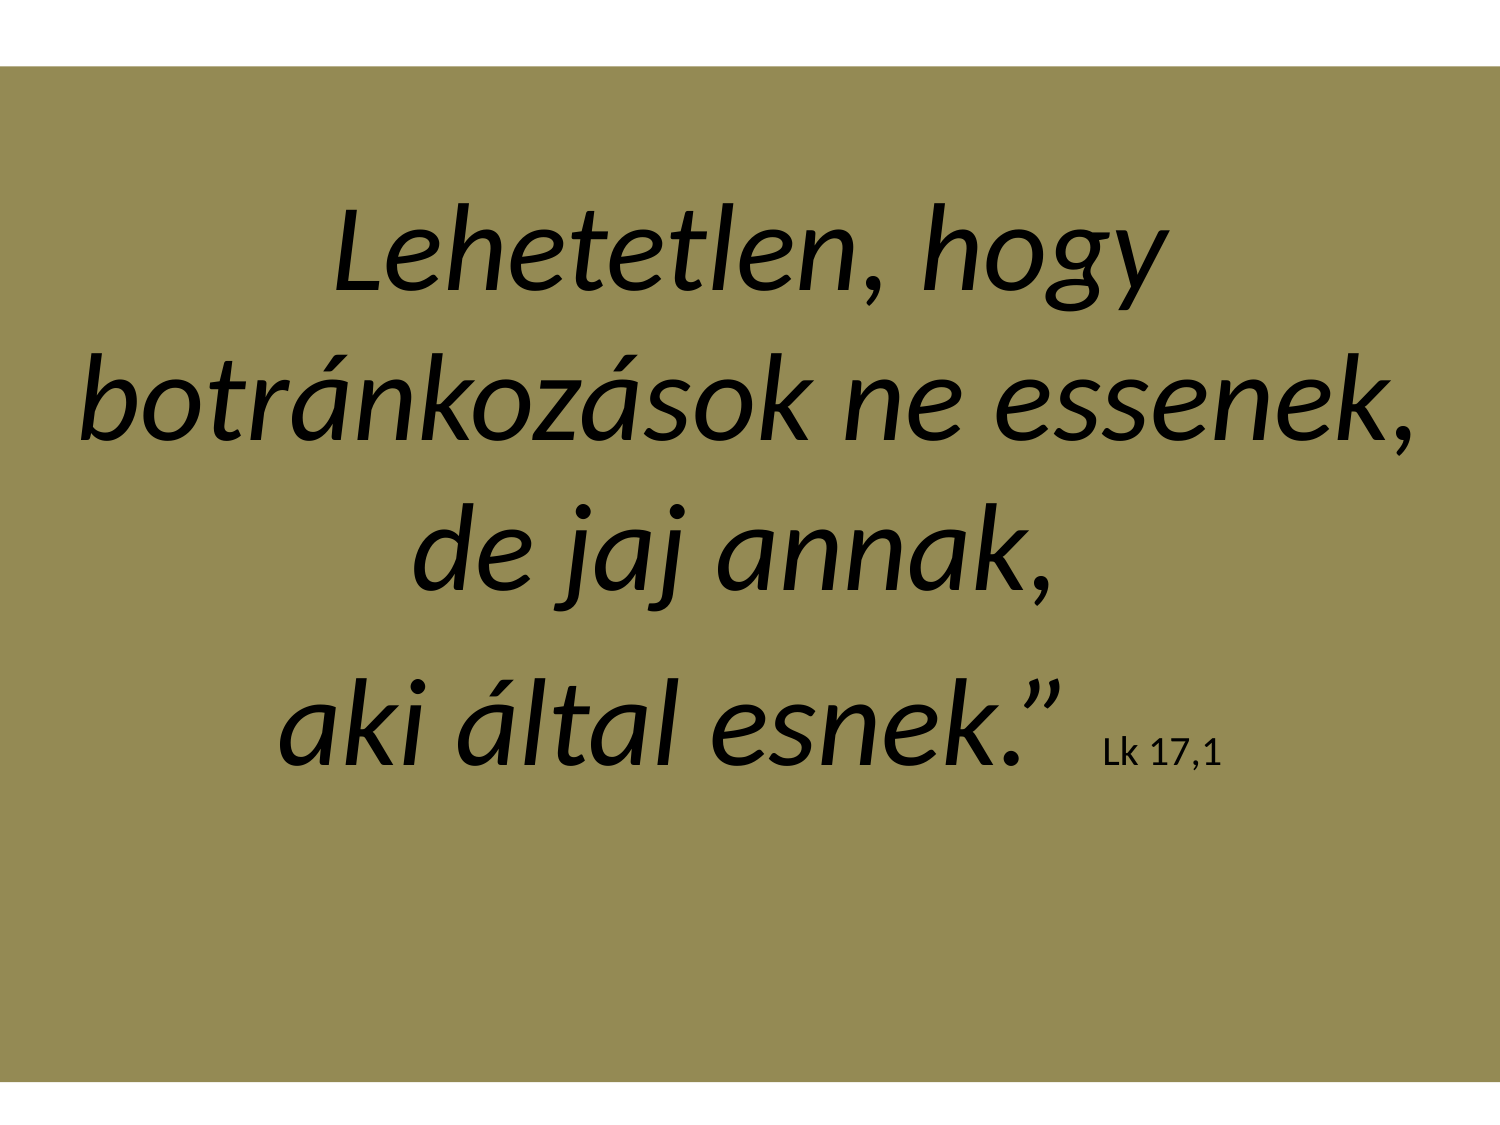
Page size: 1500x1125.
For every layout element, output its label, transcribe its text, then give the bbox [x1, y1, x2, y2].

list Lehetetlen, hogy botránkozások ne essenek, de jaj annak, aki által esnek.” Lk 17,1 [0, 66, 1500, 1083]
